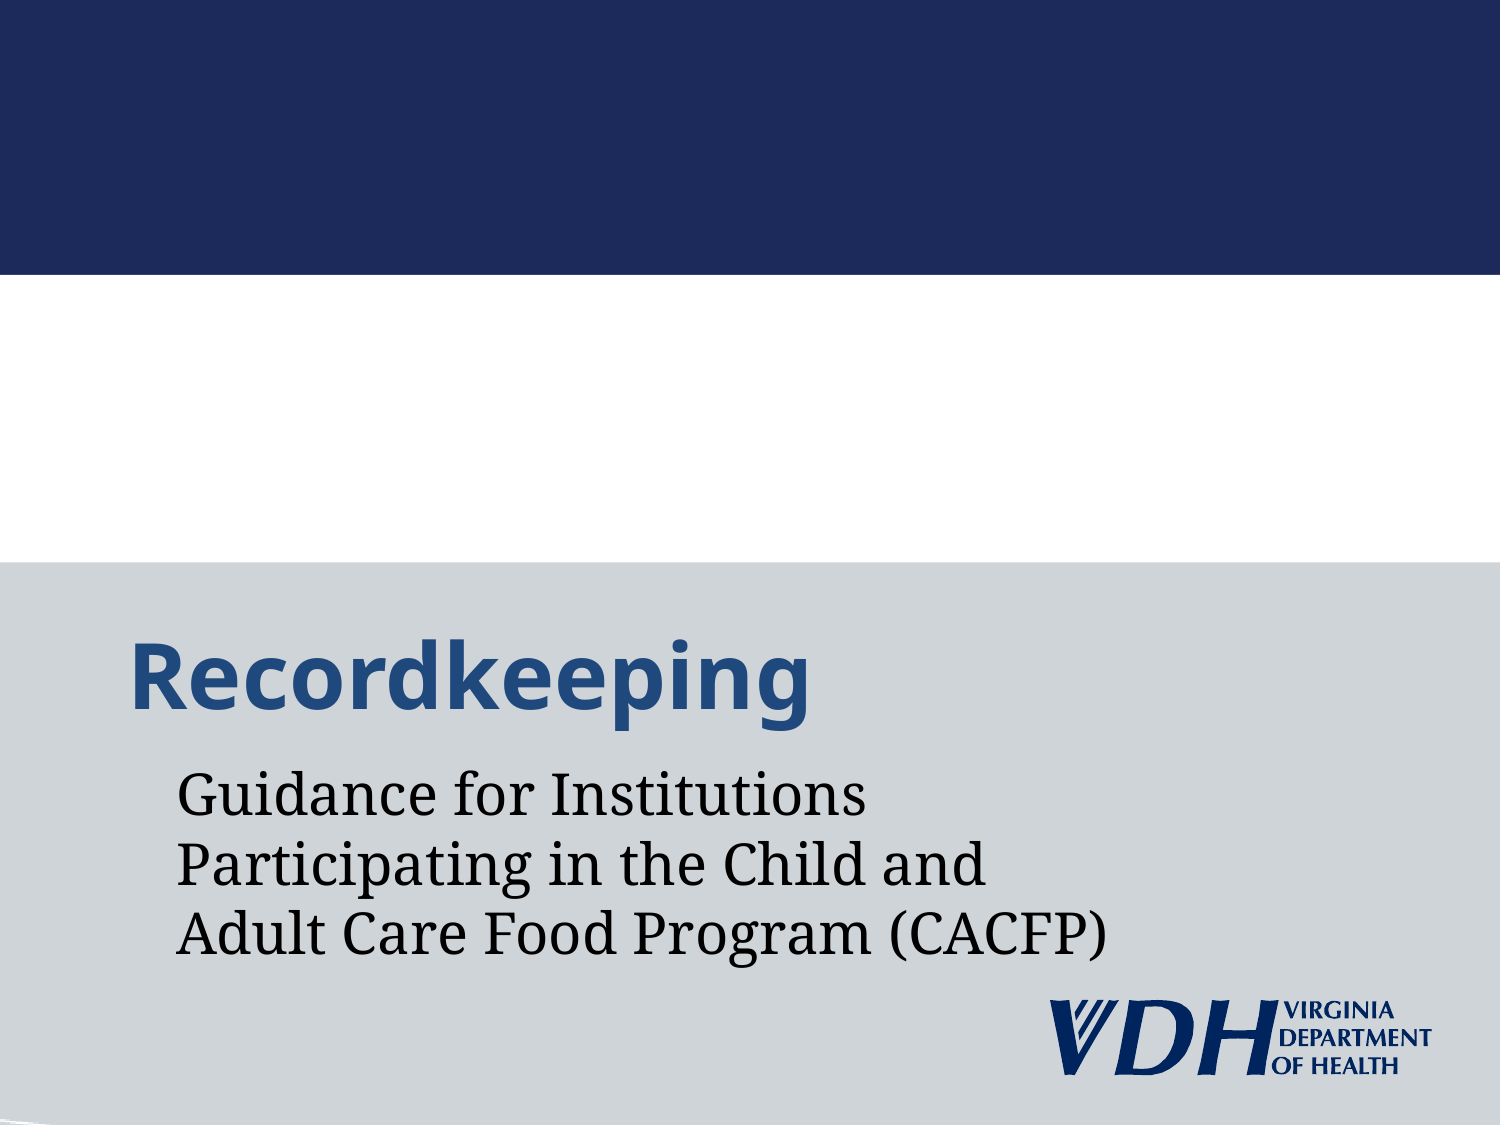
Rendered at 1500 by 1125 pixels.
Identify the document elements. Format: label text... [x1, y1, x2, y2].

picture [0, 0, 1500, 274]
subtitle Guidance for Institutions Participating in the Child and Adult Care Food Program (CACFP) [112, 751, 1163, 1013]
picture [0, 563, 1500, 1125]
title Recordkeeping [112, 596, 1388, 751]
